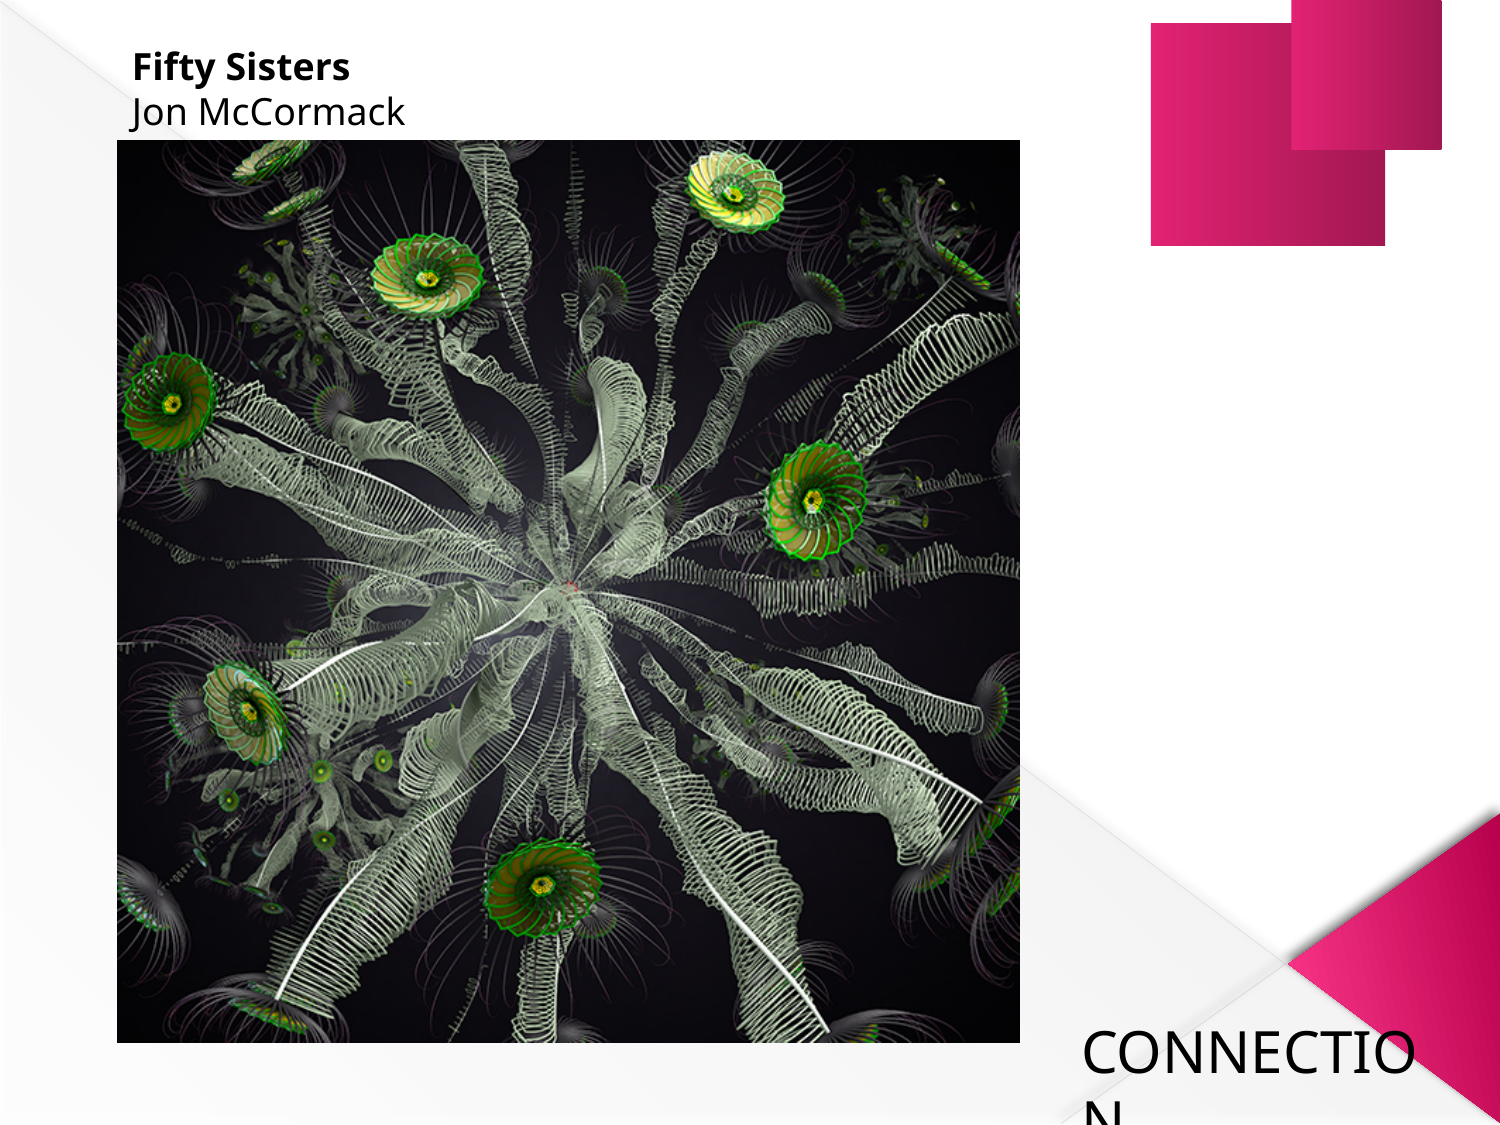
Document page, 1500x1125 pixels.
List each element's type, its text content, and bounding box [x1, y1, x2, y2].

picture [116, 140, 1020, 1044]
text_box Fifty Sisters Jon McCormack [117, 35, 457, 127]
text_box CONNECTION [1066, 1007, 1477, 1125]
text_box [1149, 21, 1387, 248]
text_box [1289, 0, 1443, 152]
